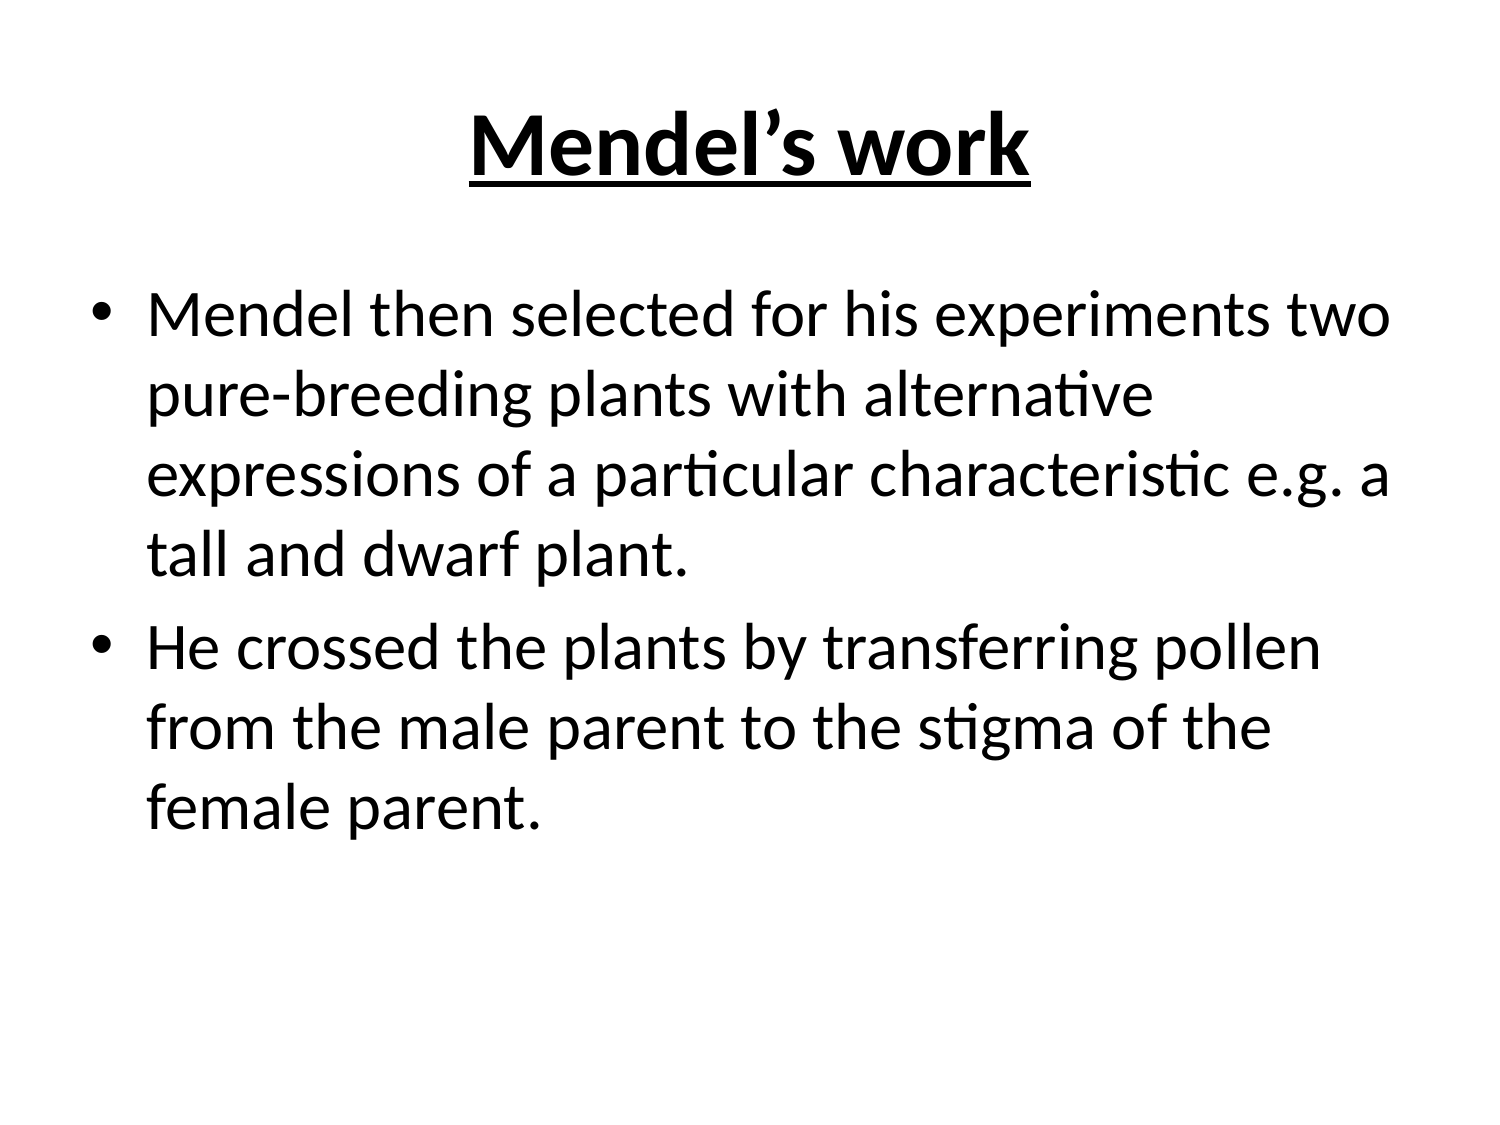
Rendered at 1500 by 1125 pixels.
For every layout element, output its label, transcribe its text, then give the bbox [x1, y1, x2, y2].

list Mendel then selected for his experiments two pure-breeding plants with alternative expressions of a particular characteristic e.g. a tall and dwarf plant. He crossed the plants by transferring pollen from the male parent to the stigma of the female parent. [75, 262, 1425, 1005]
title Mendel’s work [75, 45, 1425, 233]
